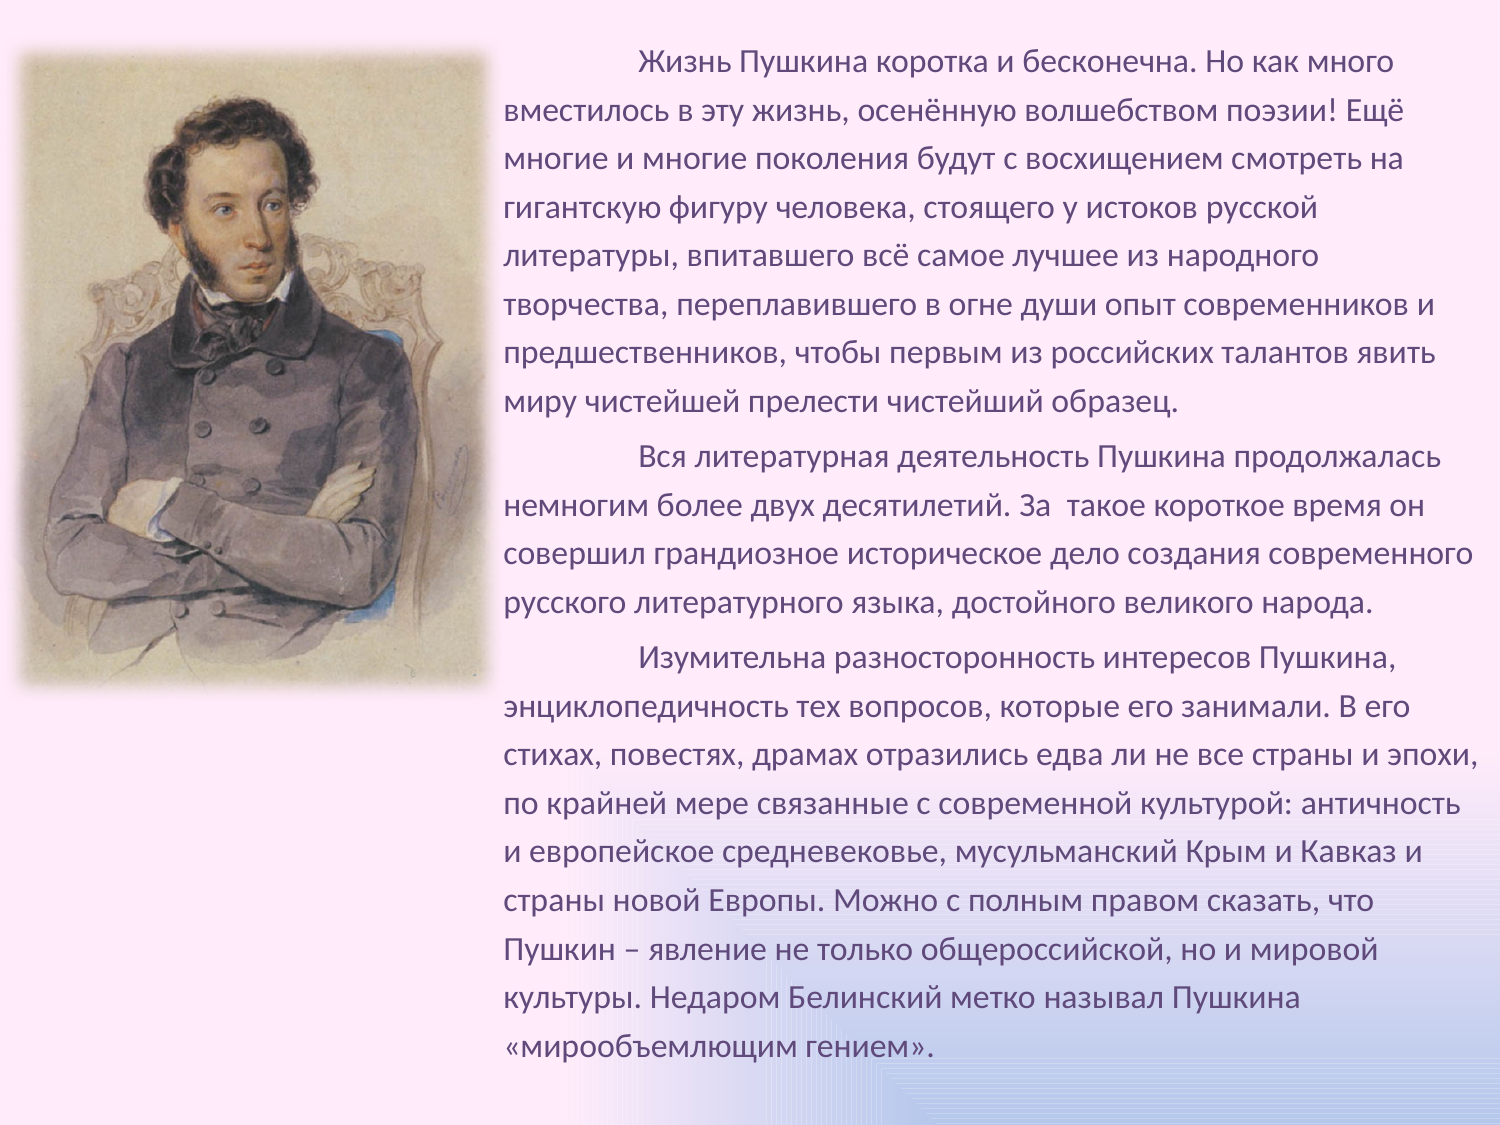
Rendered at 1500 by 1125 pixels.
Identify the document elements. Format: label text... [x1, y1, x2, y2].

list Жизнь Пушкина коротка и бесконечна. Но как много вместилось в эту жизнь, осенённую волшебством поэзии! Ещё многие и многие поколения будут с восхищением смотреть на гигантскую фигуру человека, стоящего у истоков русской литературы, впитавшего всё самое лучшее из народного творчества, переплавившего в огне души опыт современников и предшественников, чтобы первым из российских талантов явить миру чистейшей прелести чистейший образец. Вся литературная деятельность Пушкина продолжалась немногим более двух десятилетий. За такое короткое время он совершил грандиозное историческое дело создания современного русского литературного языка, достойного великого народа. Изумительна разносторонность интересов Пушкина, энциклопедичность тех вопросов, которые его занимали. В его стихах, повестях, драмах отразились едва ли не все страны и эпохи, по крайней мере связанные с современной культурой: античность и европейское средневековье, мусульманский Крым и Кавказ и страны новой Европы. Можно с полным правом сказать, что Пушкин – явление не только общероссийской, но и мировой культуры. Недаром Белинский метко называл Пушкина «мирообъемлющим гением». [433, 23, 1500, 1091]
picture [2, 34, 504, 704]
